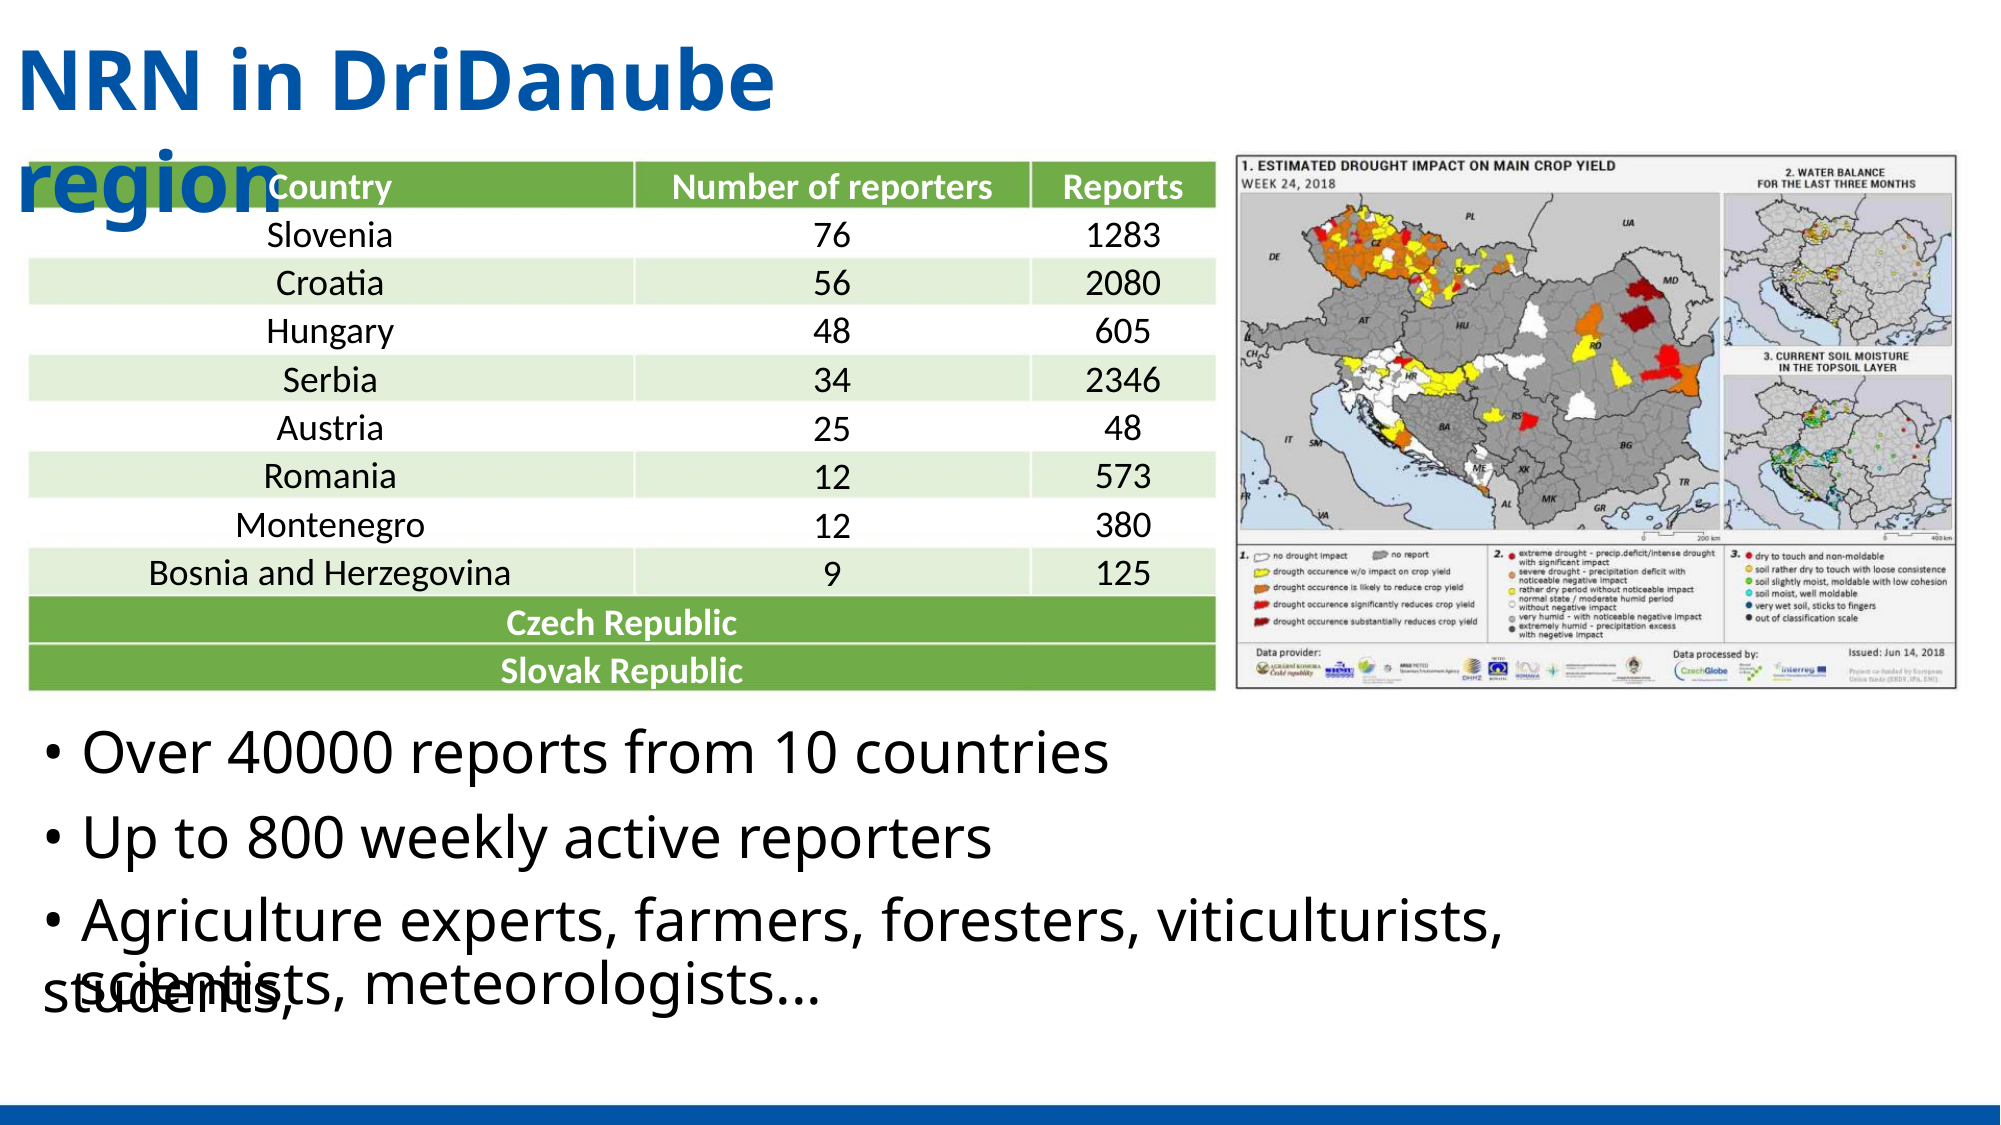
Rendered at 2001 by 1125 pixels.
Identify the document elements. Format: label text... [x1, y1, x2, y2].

text_box scientists, meteorologists... [79, 944, 837, 1016]
text_box 2346 48 [1085, 362, 1187, 449]
text_box Number of reporters [671, 169, 1020, 207]
text_box • Agriculture experts, farmers, foresters, viticulturists, students, [42, 881, 1759, 1025]
text_box NRN in DriDanube region [14, 25, 1036, 230]
text_box • Over 40000 reports from 10 countries • Up to 800 weekly active reporters [42, 713, 1128, 871]
text_box Reports 1283 2080 605 [1062, 169, 1210, 352]
text_box Czech Republic Slovak Republic [500, 605, 770, 692]
text_box 573 380 [1094, 458, 1177, 545]
text_box 125 [1094, 555, 1177, 593]
text_box Austria Romania [263, 410, 423, 497]
text_box Montenegro Bosnia and Herzegovina [148, 507, 538, 593]
text_box Hungary Serbia [266, 314, 420, 400]
text_box Country Slovenia Croatia [266, 169, 420, 304]
text_box [0, 0, 2000, 1125]
text_box 76 56 48 34 25 12 12 9 [813, 217, 877, 594]
